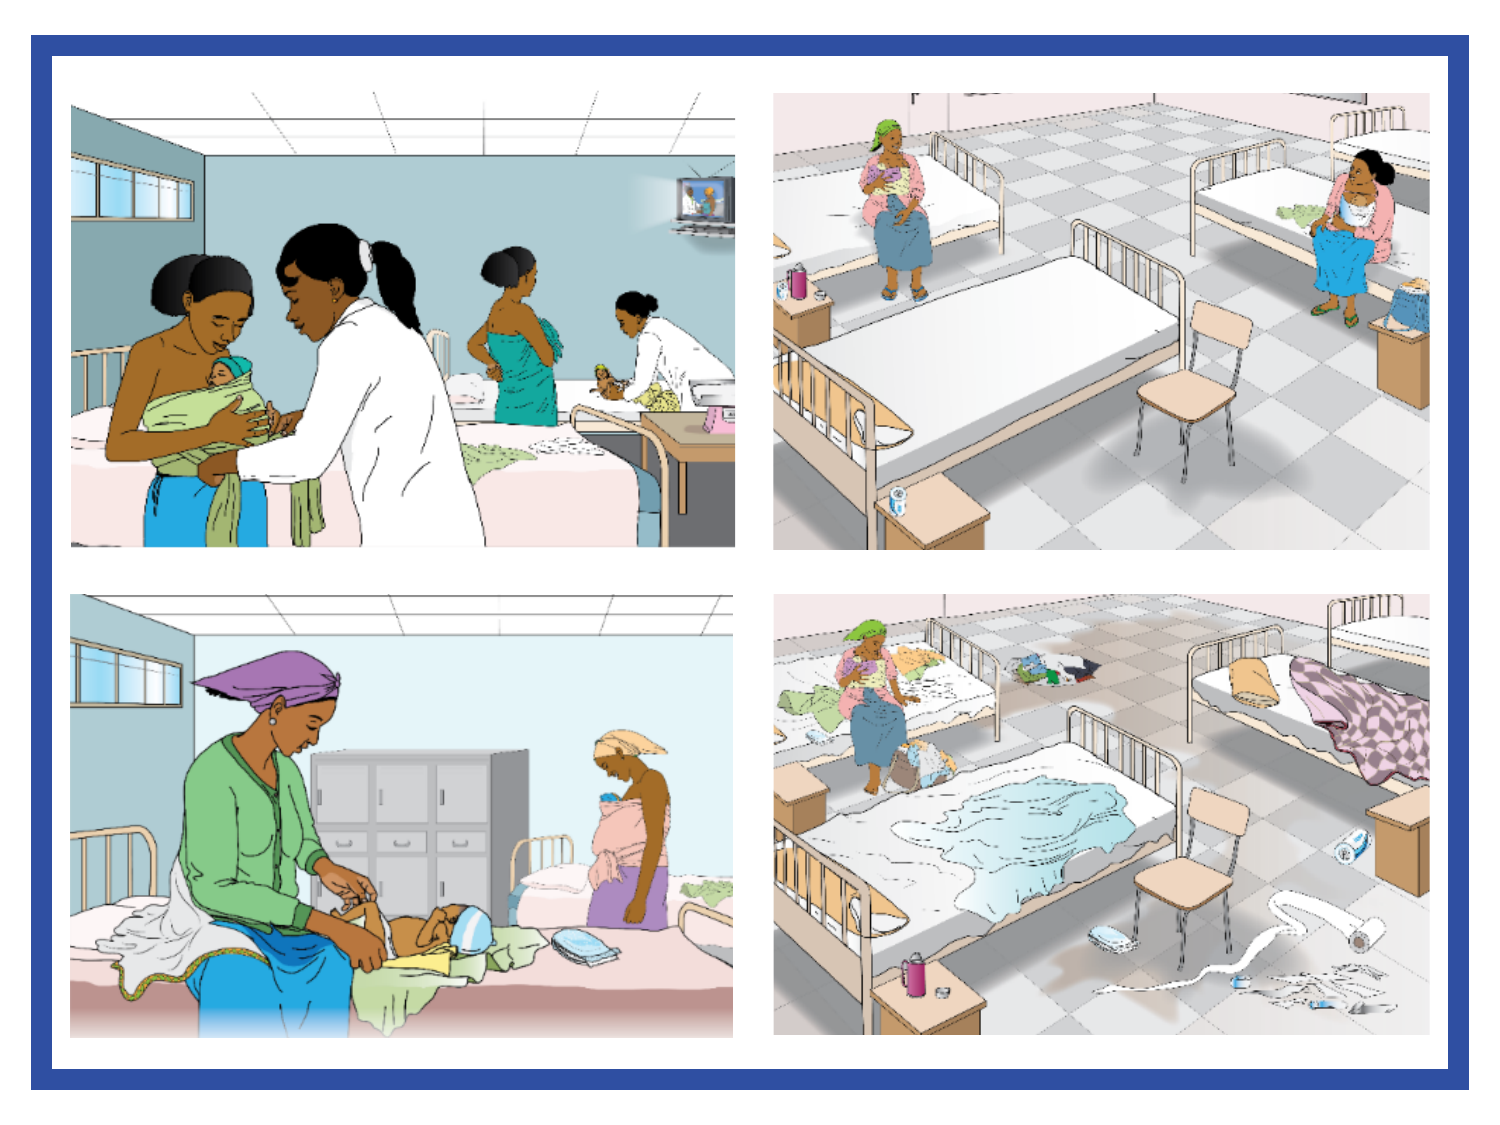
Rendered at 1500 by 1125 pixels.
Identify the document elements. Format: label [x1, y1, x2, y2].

picture [70, 594, 733, 1038]
picture [71, 90, 736, 553]
picture [773, 594, 1430, 1035]
picture [773, 93, 1430, 550]
